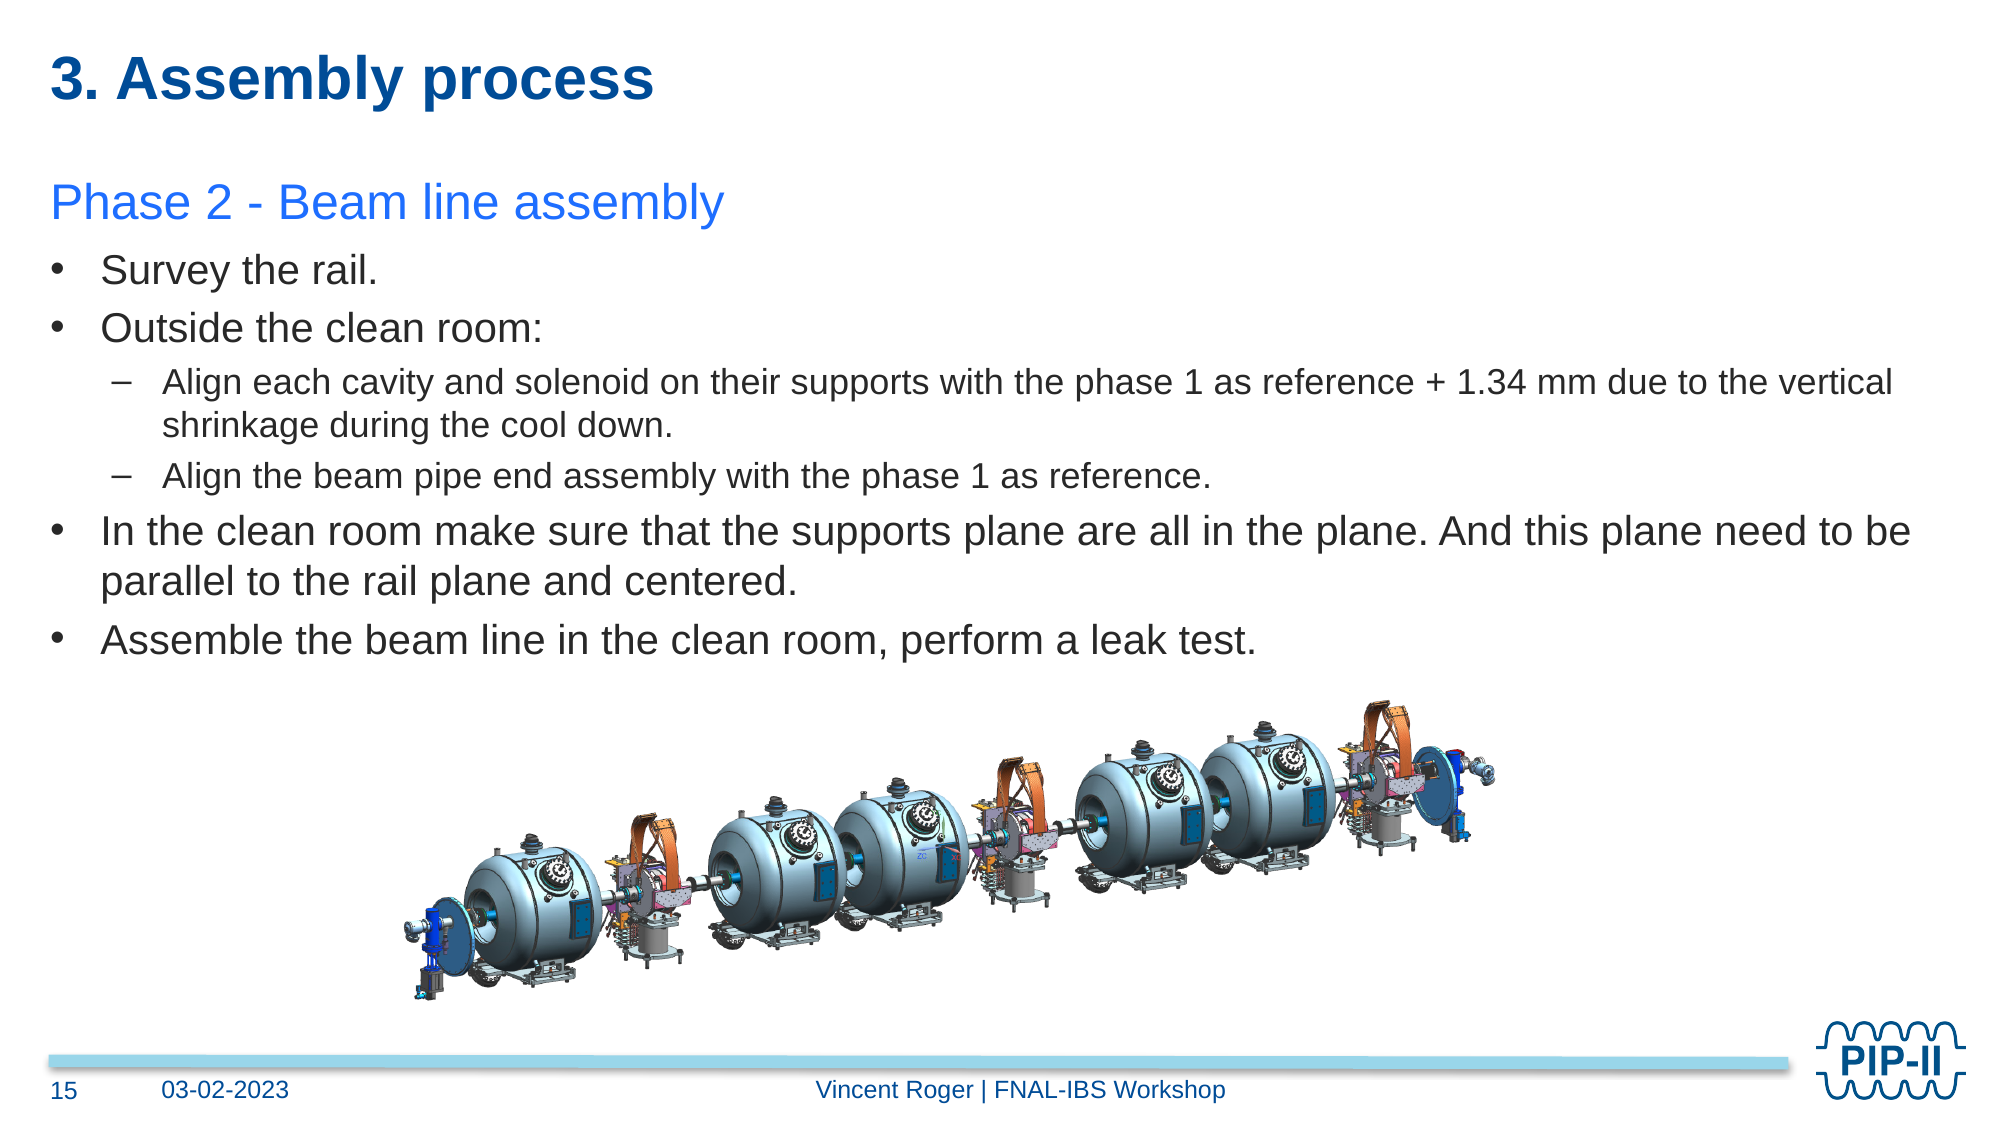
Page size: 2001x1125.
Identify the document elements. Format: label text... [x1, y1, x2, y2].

slide_number 15 [50, 1074, 141, 1114]
footer Vincent Roger | FNAL-IBS Workshop [336, 1073, 1706, 1114]
text_box Survey the rail. Outside the clean room: Align each cavity and solenoid on their supports with the phase 1 as reference + 1.34 mm due to the vertical shrinkage during the cool down. Align the beam pipe end assembly with the phase 1 as reference. In the clean room make sure that the supports plane are all in the plane. And this plane need to be parallel to the rail plane and centered. Assemble the beam line in the clean room, perform a leak test. [49, 242, 1947, 1073]
list Phase 2 - Beam line assembly [50, 169, 1947, 242]
picture [387, 687, 1513, 1037]
picture [1816, 1021, 1966, 1100]
title 3. Assembly process [50, 41, 1950, 112]
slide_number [161, 1074, 309, 1114]
